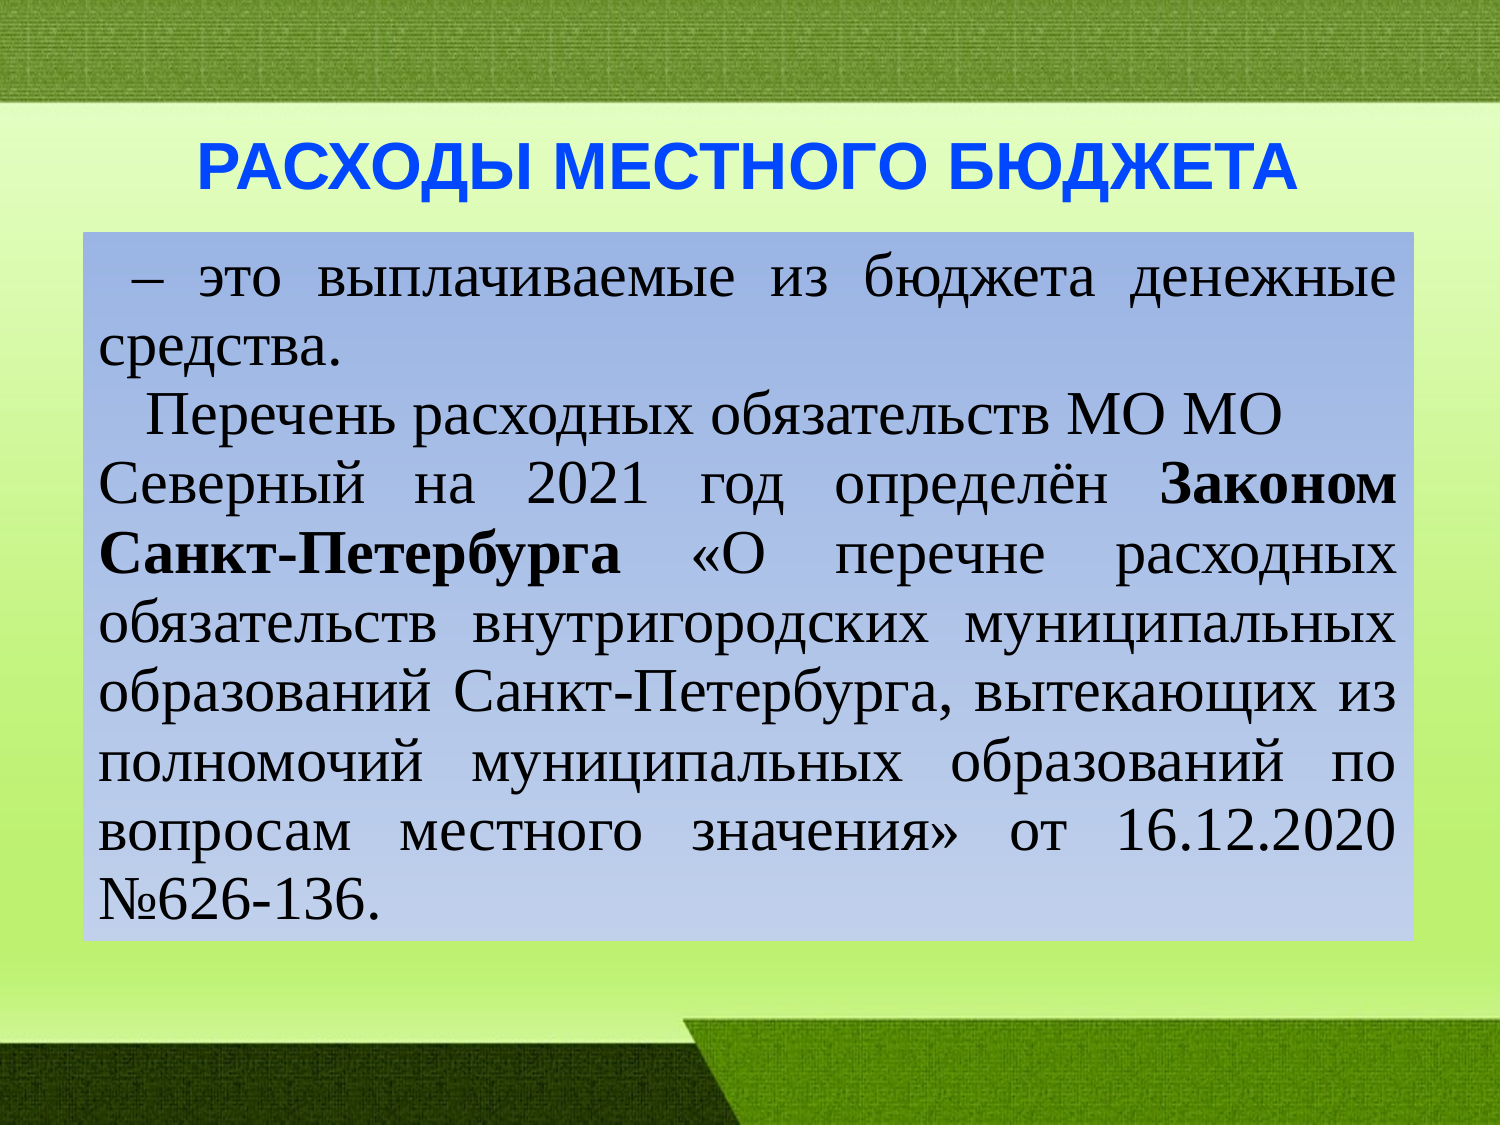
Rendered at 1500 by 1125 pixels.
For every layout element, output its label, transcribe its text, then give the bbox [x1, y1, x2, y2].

table_header – это выплачиваемые из бюджета денежные средства. Перечень расходных обязательств МО МО Северный на 2021 год определён Законом Санкт-Петербурга «О перечне расходных обязательств внутригородских муниципальных образований Санкт-Петербурга, вытекающих из полномочий муниципальных образований по вопросам местного значения» от 16.12.2020 №626-136. [83, 233, 1413, 941]
text_box РАСХОДЫ МЕСТНОГО БЮДЖЕТА [130, 115, 1367, 210]
picture [0, 0, 1500, 1125]
